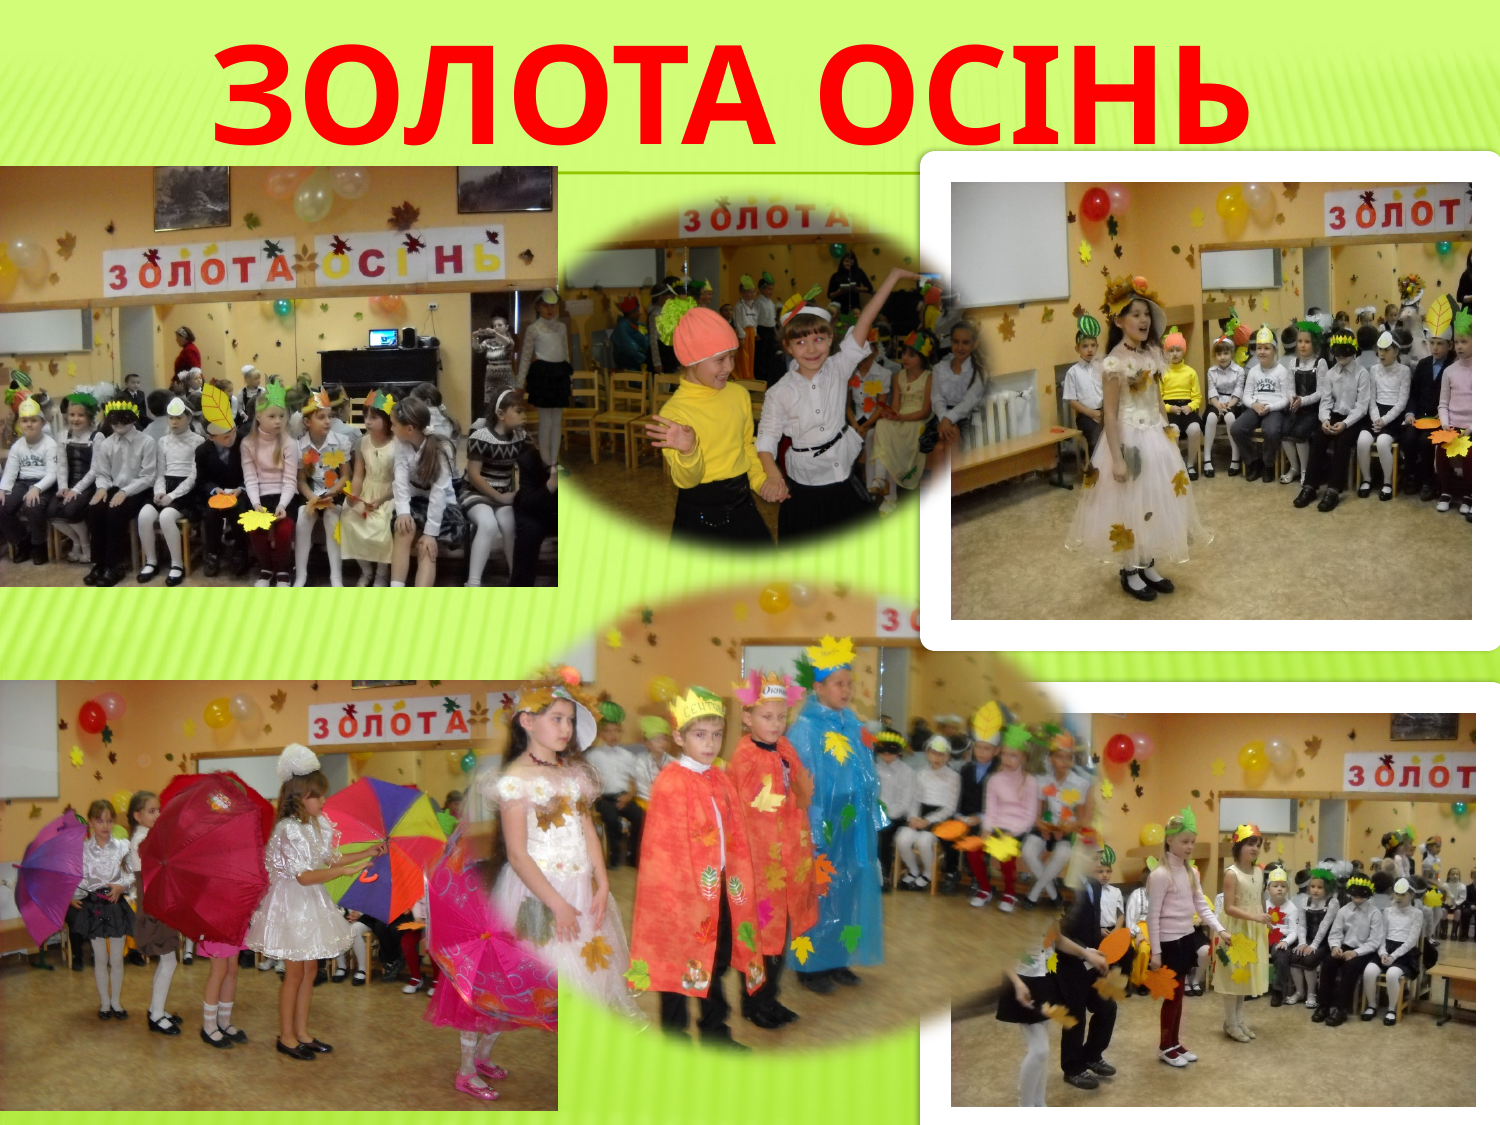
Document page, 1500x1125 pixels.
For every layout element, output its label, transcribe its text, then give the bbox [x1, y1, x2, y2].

text_box ЗОЛОТА ОСІНЬ [88, 0, 1376, 179]
picture [0, 680, 559, 1111]
picture [0, 165, 1477, 1108]
